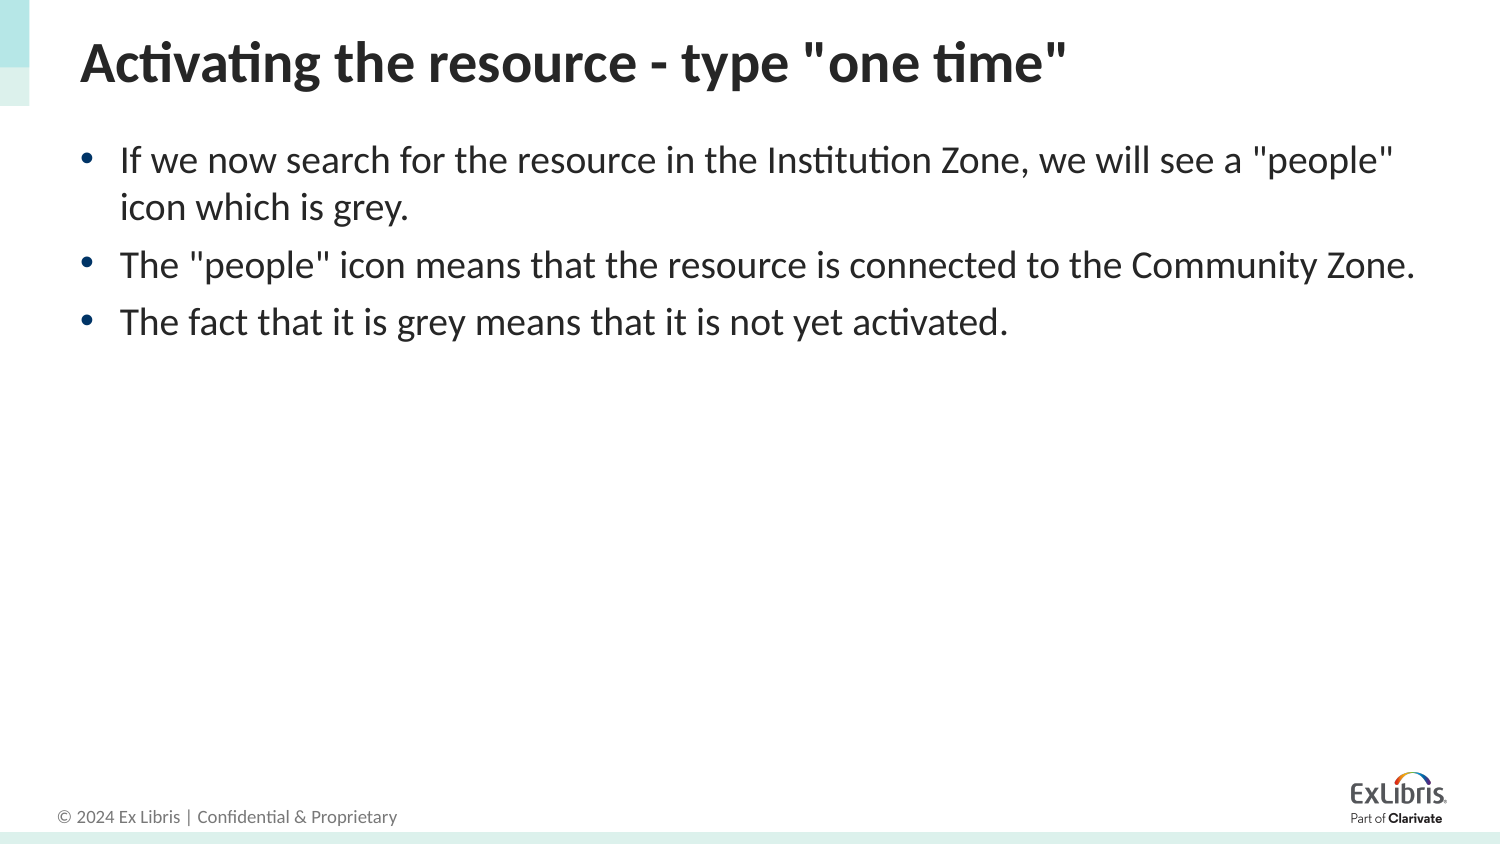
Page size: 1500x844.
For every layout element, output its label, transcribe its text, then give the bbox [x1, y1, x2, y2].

picture [1351, 772, 1447, 823]
list If we now search for the resource in the Institution Zone, we will see a "people" icon which is grey. The "people" icon means that the resource is connected to the Community Zone. The fact that it is grey means that it is not yet activated. [64, 126, 1447, 399]
title Activating the resource - type "one time" [64, 11, 1447, 107]
